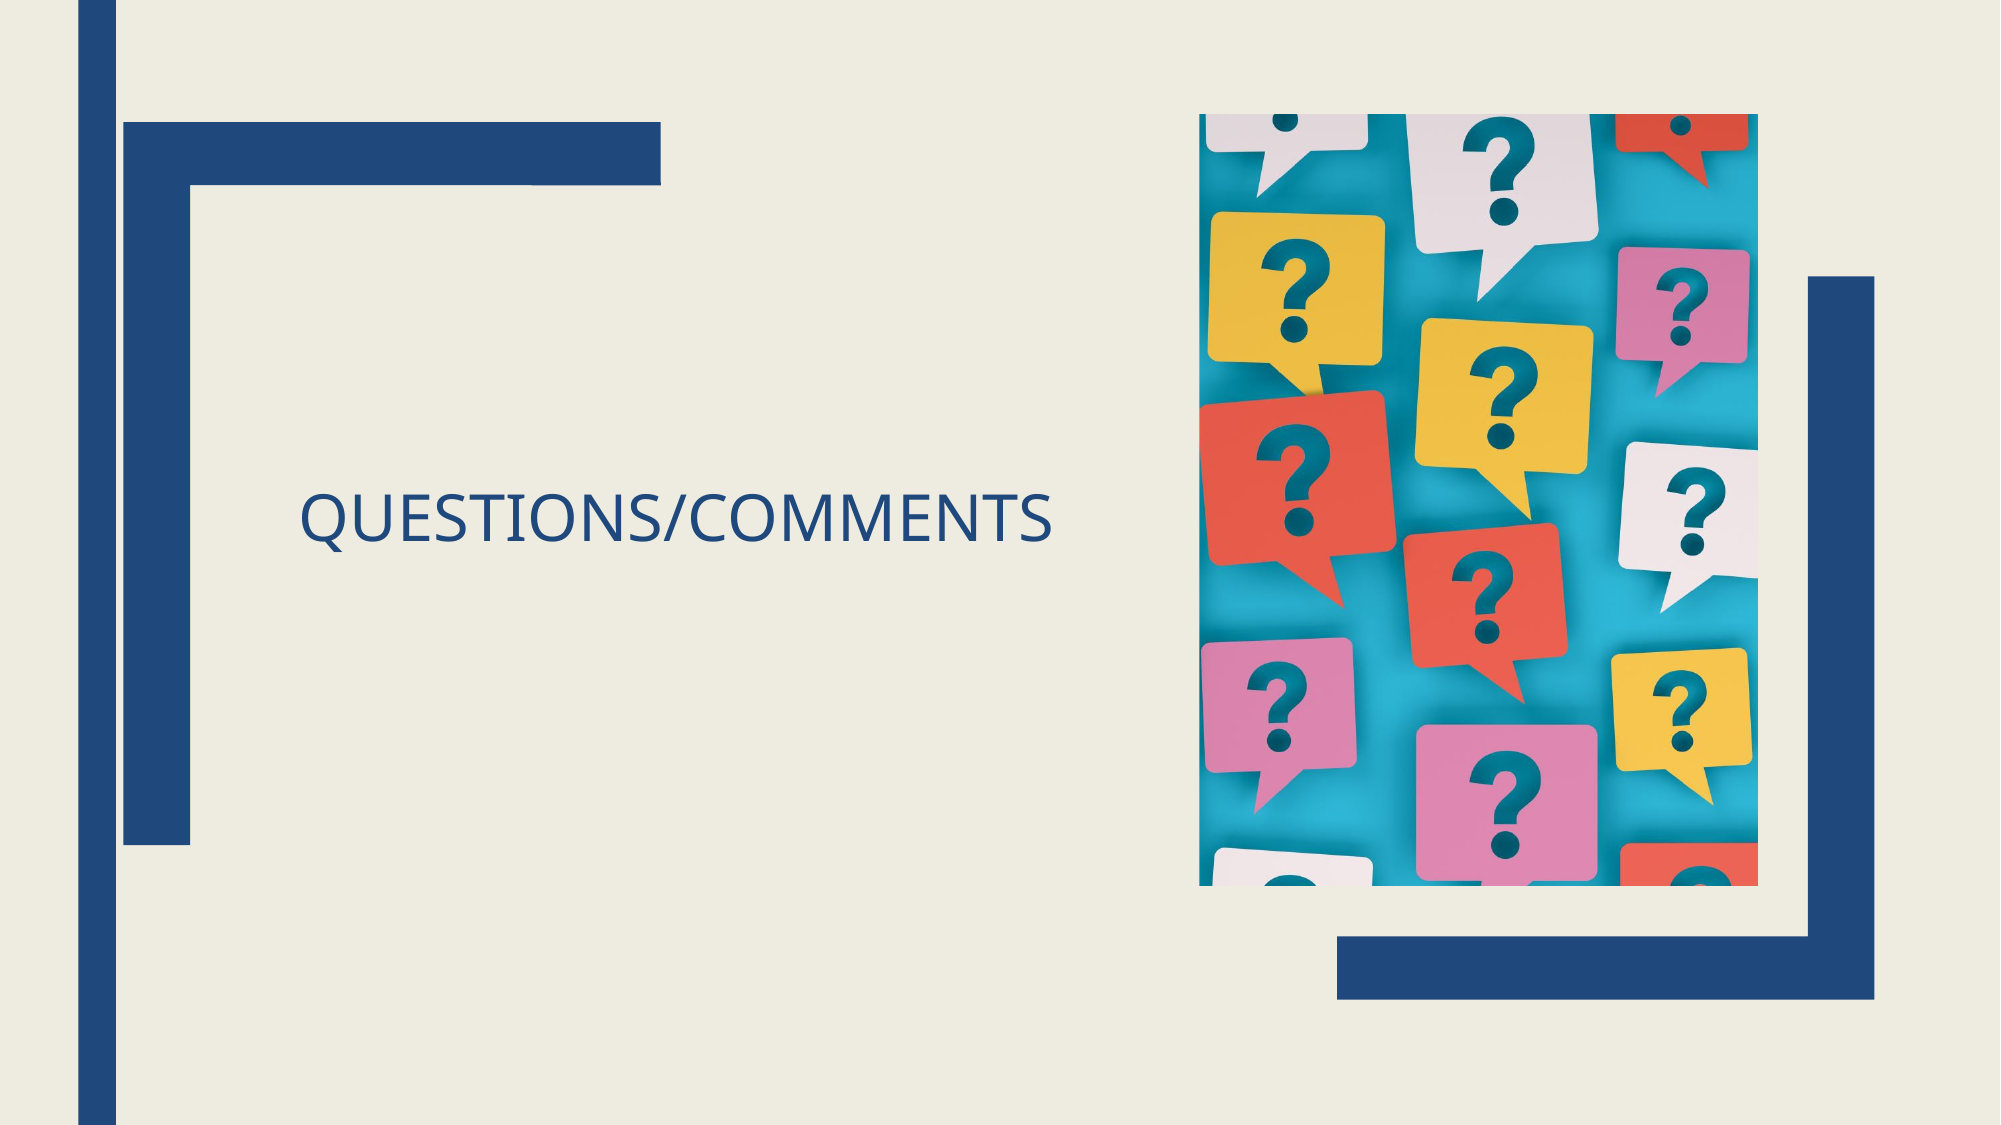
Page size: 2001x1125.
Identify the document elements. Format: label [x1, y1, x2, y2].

list [1199, 113, 1758, 886]
text_box [123, 122, 1875, 1000]
